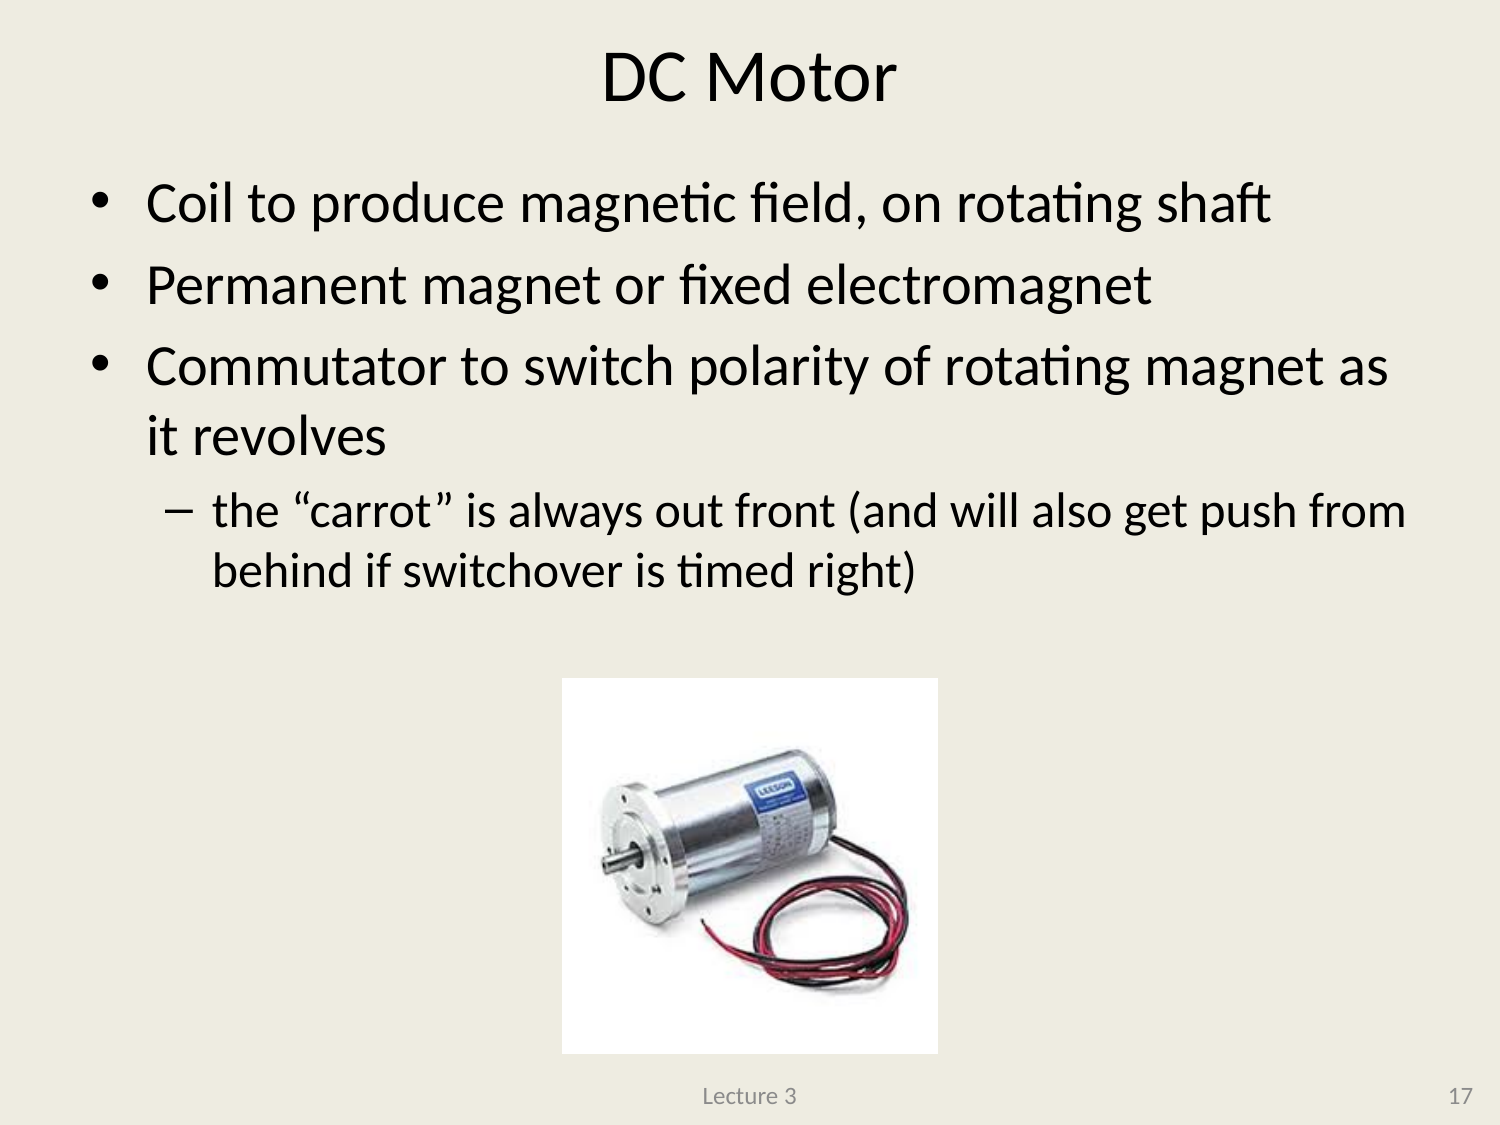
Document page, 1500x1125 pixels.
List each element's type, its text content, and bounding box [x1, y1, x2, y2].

picture [561, 678, 938, 1055]
title DC Motor [75, 11, 1425, 131]
slide_number 17 [1138, 1064, 1489, 1125]
footer Lecture 3 [512, 1064, 988, 1125]
list Coil to produce magnetic field, on rotating shaft Permanent magnet or fixed electromagnet Commutator to switch polarity of rotating magnet as it revolves the “carrot” is always out front (and will also get push from behind if switchover is timed right) [75, 156, 1425, 1065]
